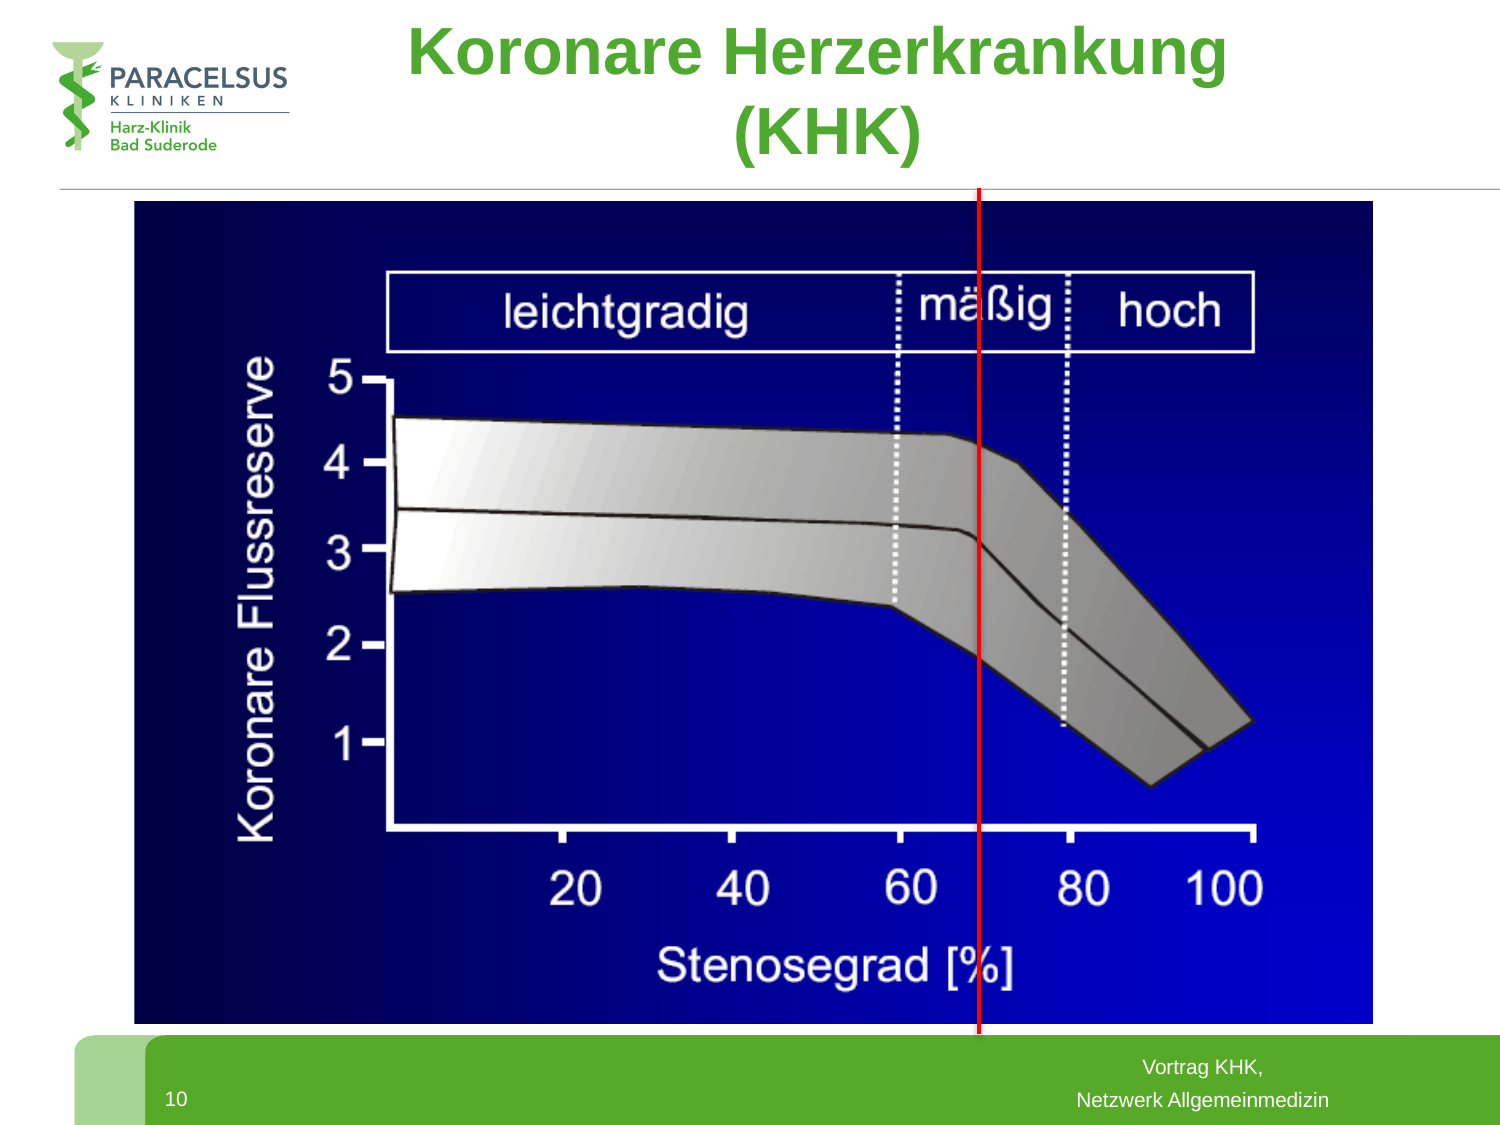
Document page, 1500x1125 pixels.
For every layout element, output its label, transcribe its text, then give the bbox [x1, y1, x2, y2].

picture [0, 0, 1500, 1125]
text_box Koronare Herzerkrankung (KHK) [313, 0, 1343, 188]
